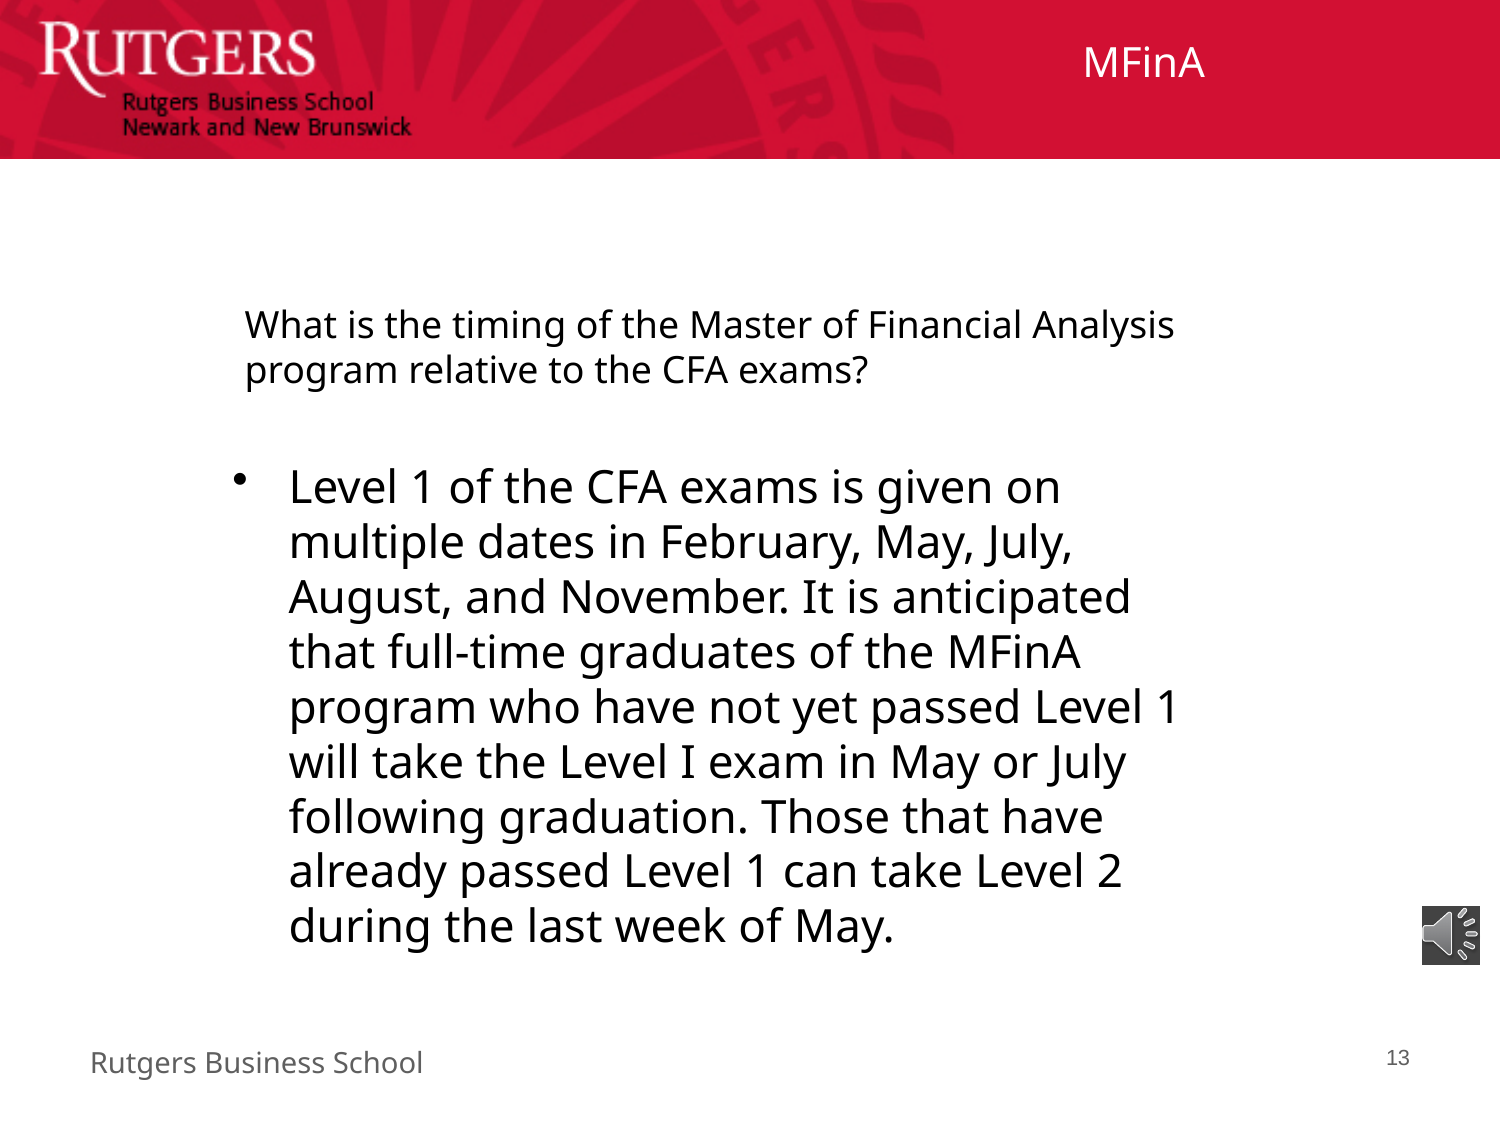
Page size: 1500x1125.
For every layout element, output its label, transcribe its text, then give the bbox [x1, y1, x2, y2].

slide_number 13 [1074, 1035, 1426, 1115]
picture [0, 0, 1500, 159]
list Level 1 of the CFA exams is given on multiple dates in February, May, July, August, and November. It is anticipated that full-time graduates of the MFinA program who have not yet passed Level 1 will take the Level I exam in May or July following graduation. Those that have already passed Level 1 can take Level 2 during the last week of May. [217, 449, 1230, 985]
picture [1421, 905, 1482, 966]
title What is the timing of the Master of Financial Analysis program relative to the CFA exams? [229, 295, 1242, 396]
